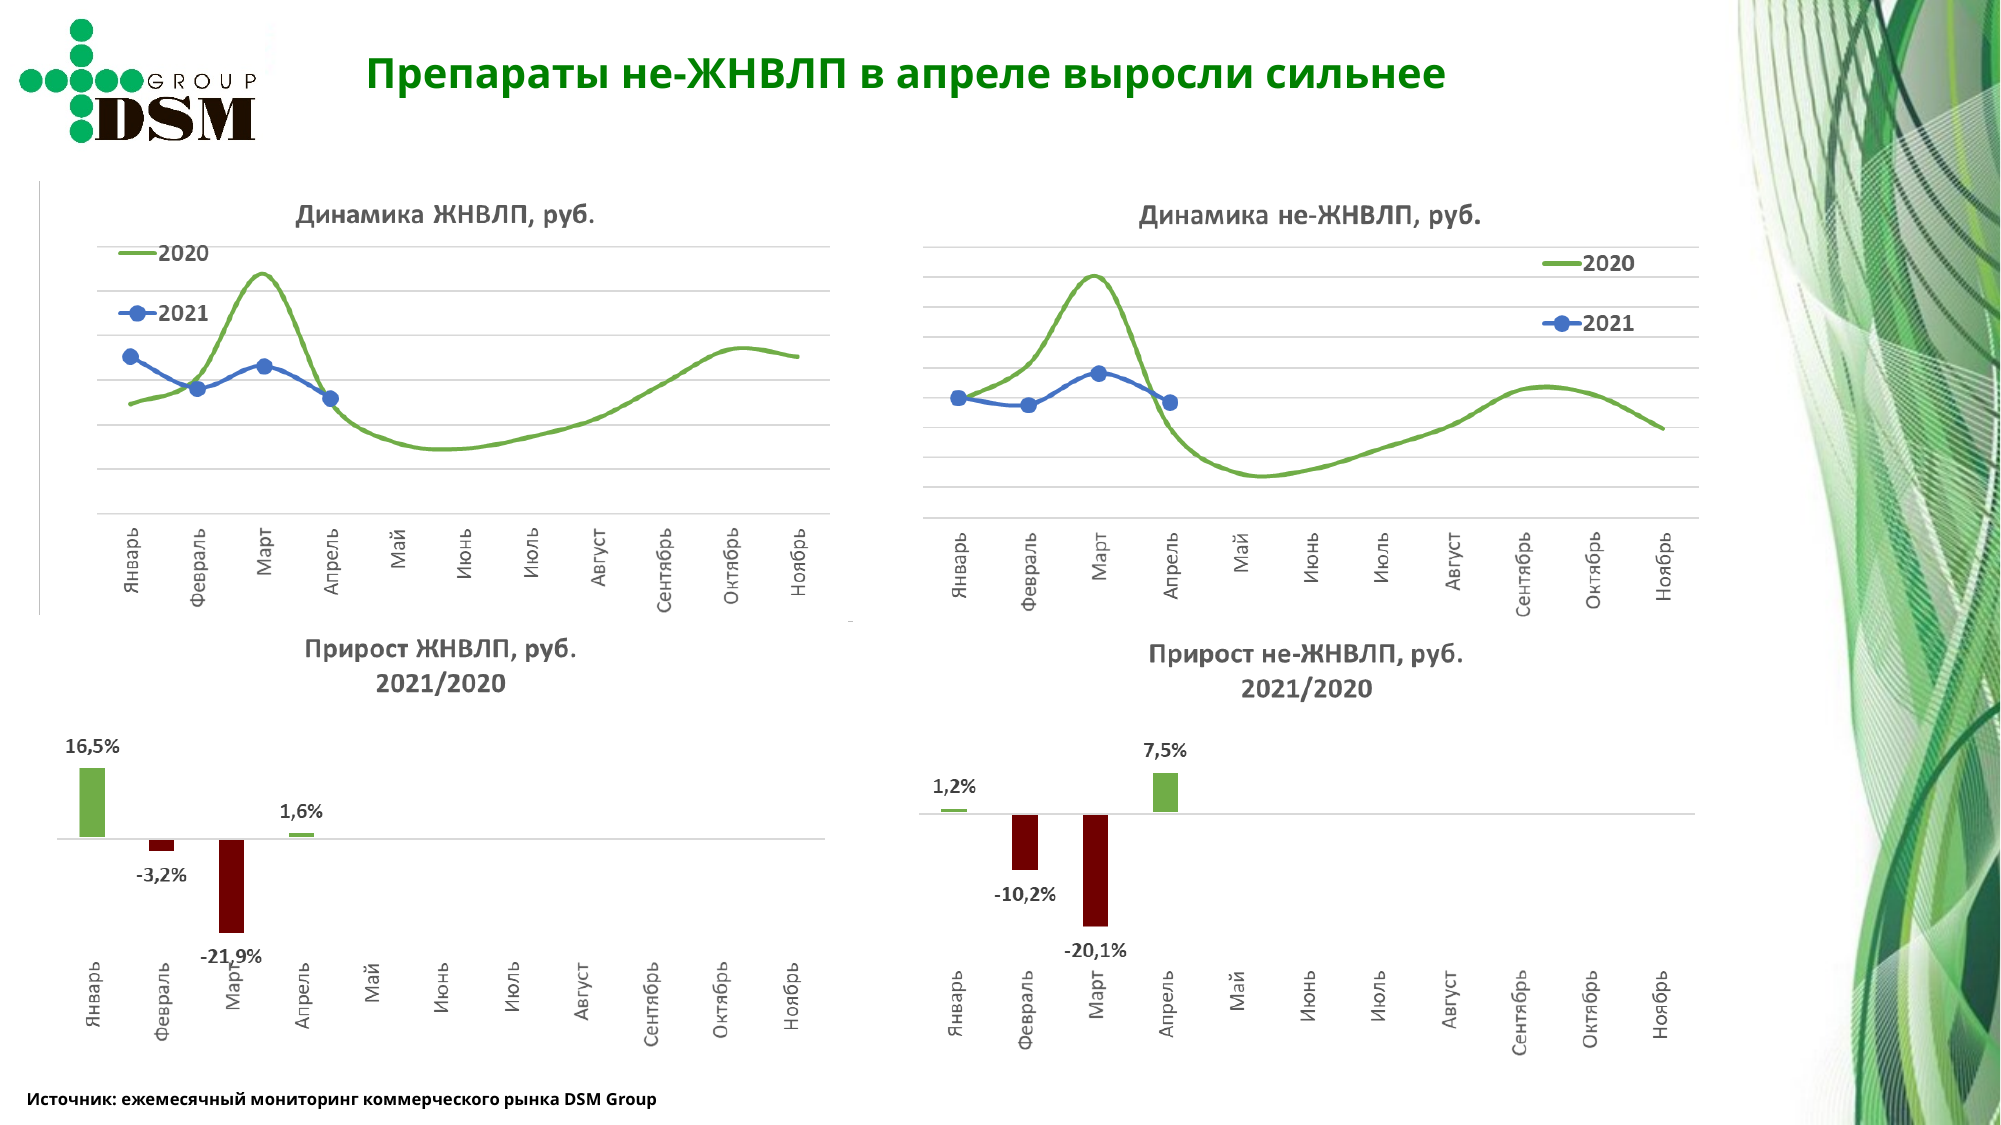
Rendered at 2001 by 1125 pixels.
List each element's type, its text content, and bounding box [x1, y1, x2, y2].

text_box Источник: ежемесячный мониторинг коммерческого рынка DSM Group [11, 1081, 957, 1117]
picture [0, 0, 2001, 1125]
text_box Препараты не-ЖНВЛП в апреле выросли сильнее [350, 39, 1757, 104]
